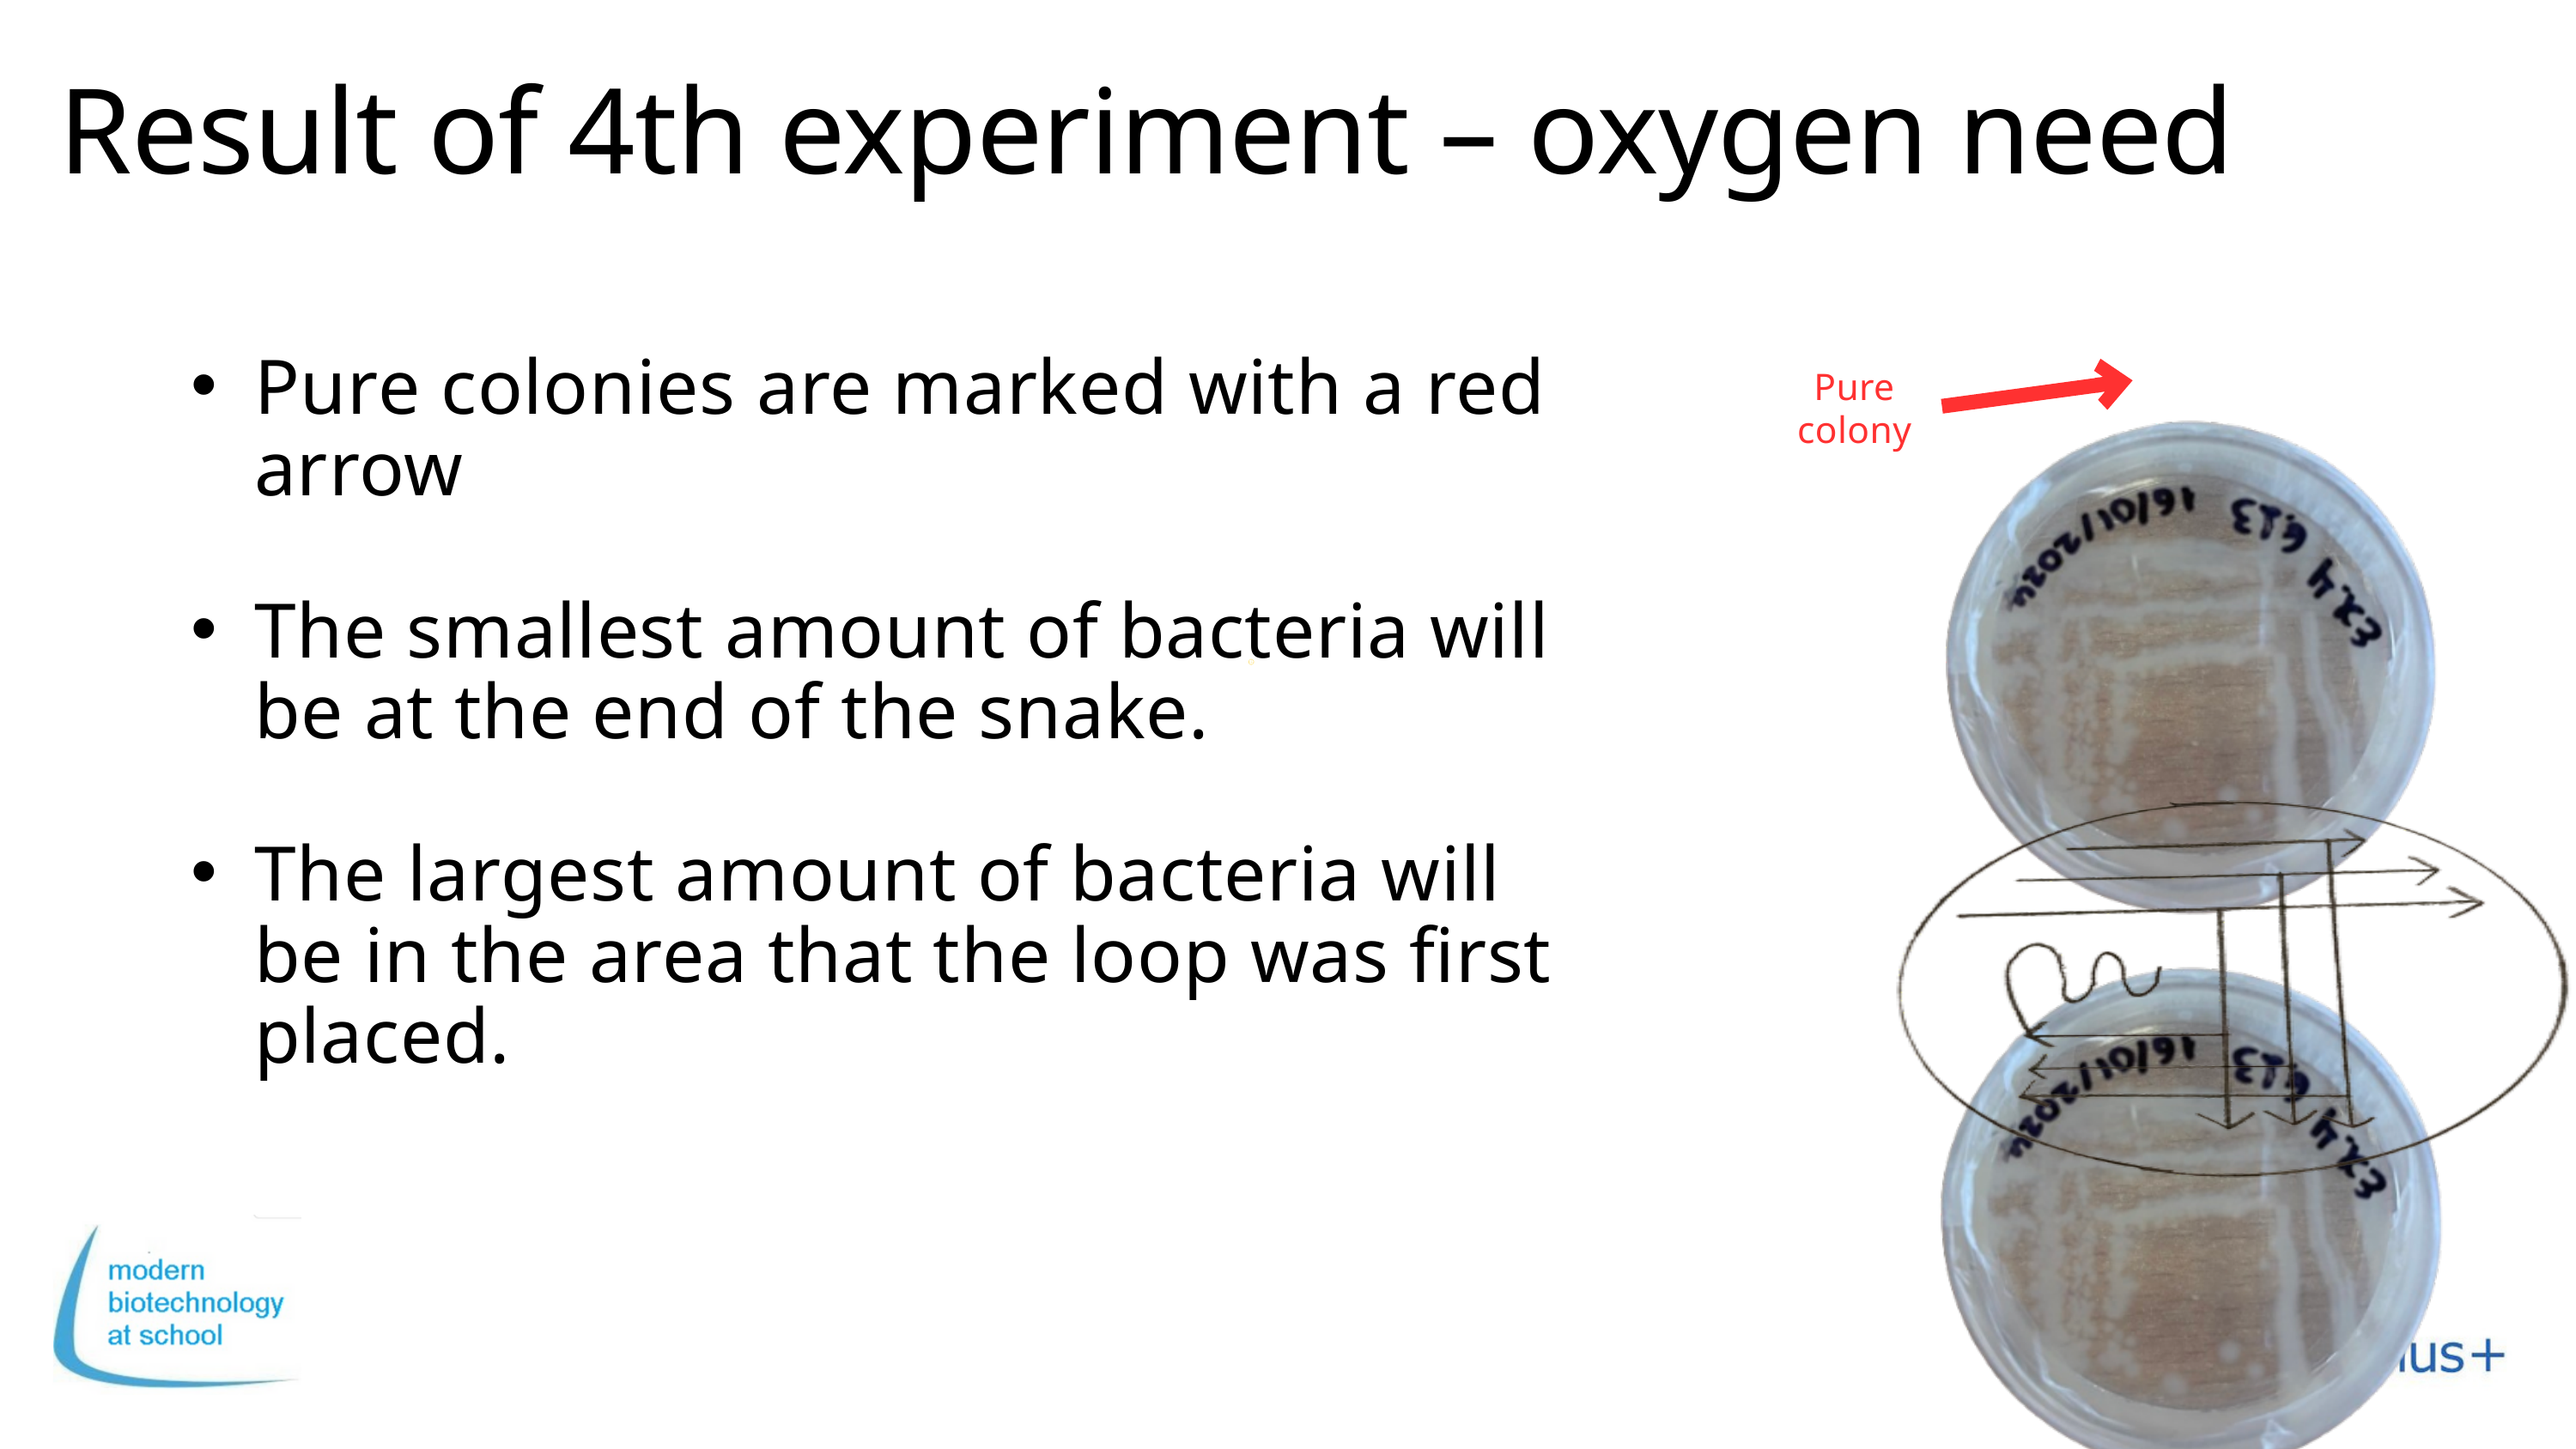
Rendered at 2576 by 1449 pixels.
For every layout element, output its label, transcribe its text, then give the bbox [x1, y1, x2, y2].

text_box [1248, 658, 1255, 665]
text_box Pure colonies are marked with a red arrow The smallest amount of bacteria will be at the end of the snake. The largest amount of bacteria will be in the area that the loop was first placed. [126, 348, 1592, 1079]
text_box [1899, 1353, 2451, 1449]
text_box [1675, 576, 2576, 1353]
text_box Result of 4th experiment – oxygen need [58, 70, 2517, 198]
text_box [1905, 198, 2445, 576]
text_box [2451, 1353, 2524, 1395]
text_box Pure colony [1766, 363, 1942, 452]
text_box [52, 1215, 302, 1395]
